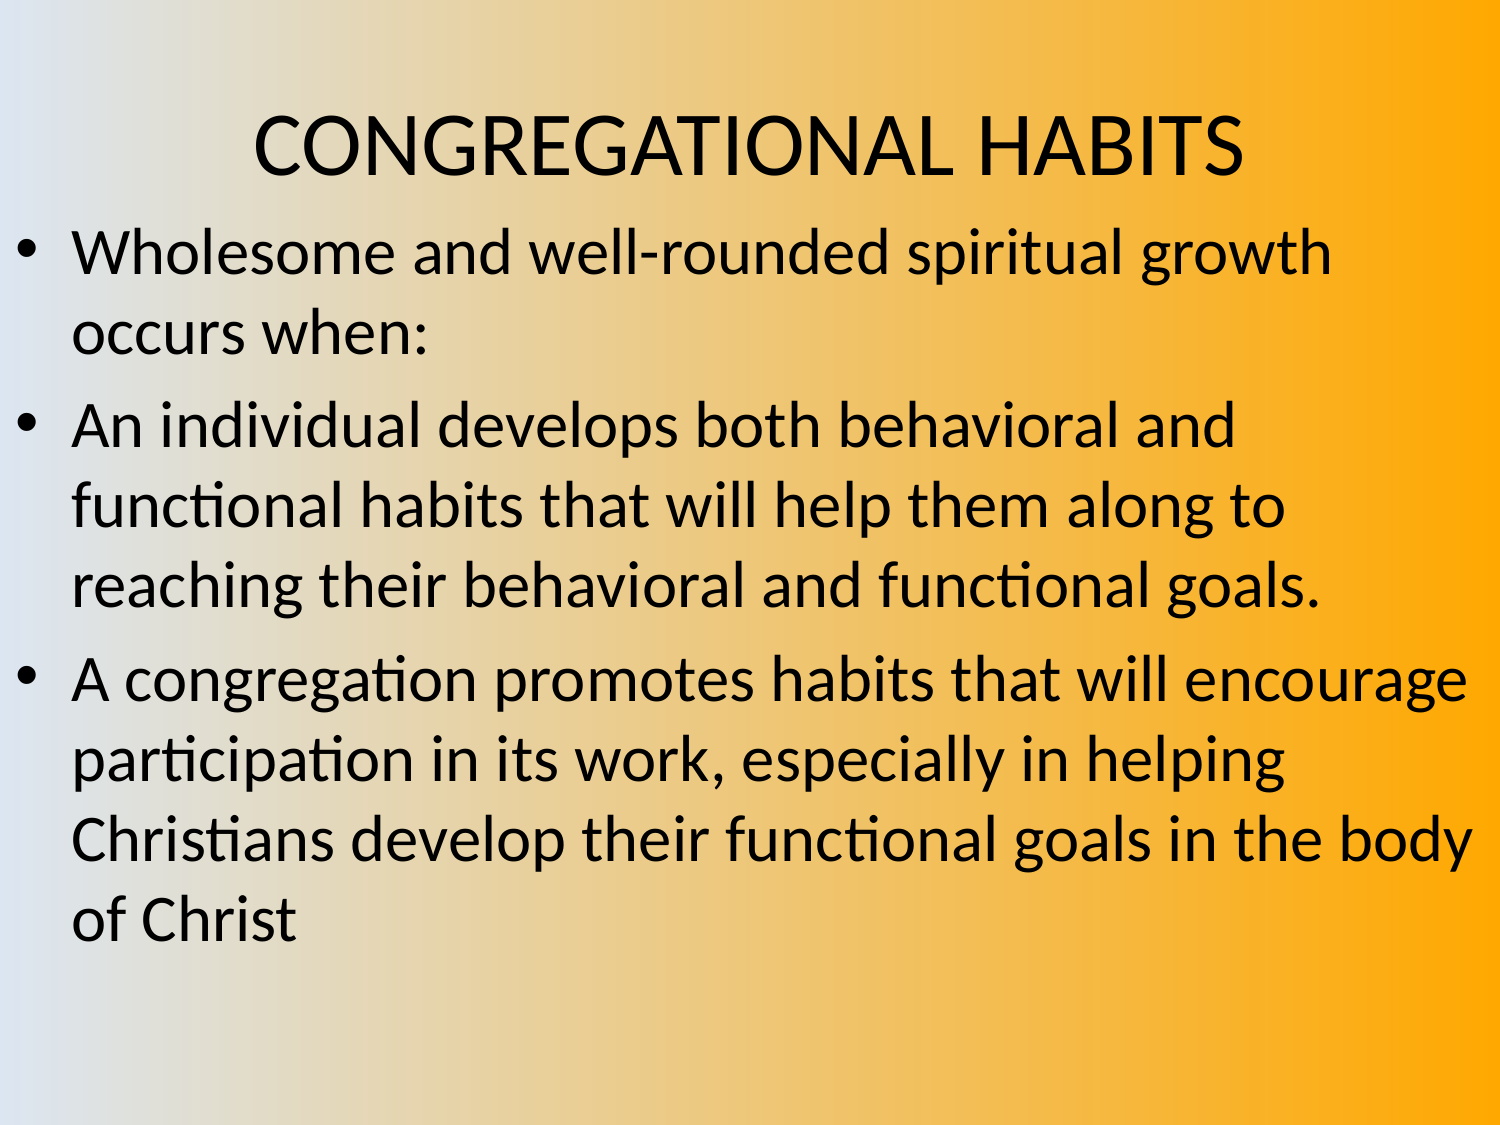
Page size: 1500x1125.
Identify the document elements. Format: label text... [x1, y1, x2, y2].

list Wholesome and well-rounded spiritual growth occurs when: An individual develops both behavioral and functional habits that will help them along to reaching their behavioral and functional goals. A congregation promotes habits that will encourage participation in its work, especially in helping Christians develop their functional goals in the body of Christ [0, 200, 1500, 1113]
title CONGREGATIONAL HABITS [75, 45, 1425, 200]
